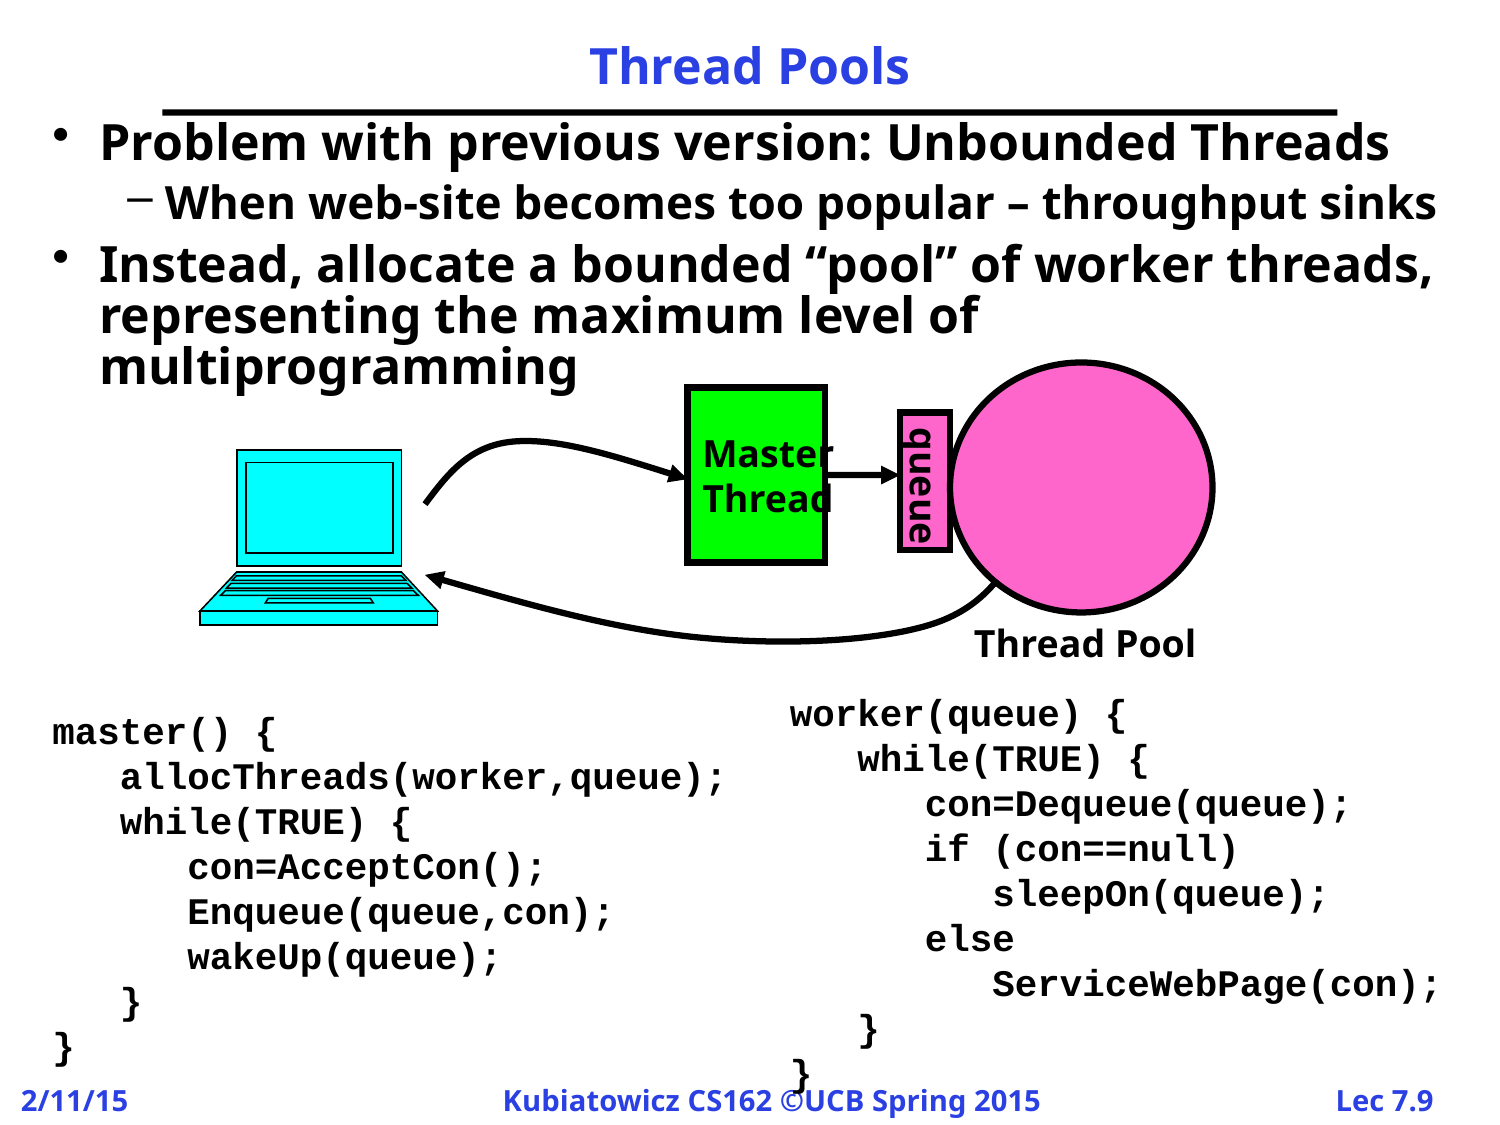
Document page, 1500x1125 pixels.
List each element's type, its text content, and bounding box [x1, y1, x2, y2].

text_box [24, 237, 875, 298]
title Thread Pools [162, 24, 1338, 112]
text_box worker(queue) { while(TRUE) { con=Dequeue(queue); if (con==null) sleepOn(queue); else ServiceWebPage(con); } } [774, 681, 1475, 1101]
text_box master() { allocThreads(worker,queue); while(TRUE) { con=AcceptCon(); Enqueue(queue,con); wakeUp(queue); } } [37, 699, 774, 1075]
list Problem with previous version: Unbounded Threads When web-site becomes too popular – throughput sinks Instead, allocate a bounded “pool” of worker threads, representing the maximum level of multiprogramming [37, 112, 1462, 588]
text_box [199, 362, 1213, 673]
